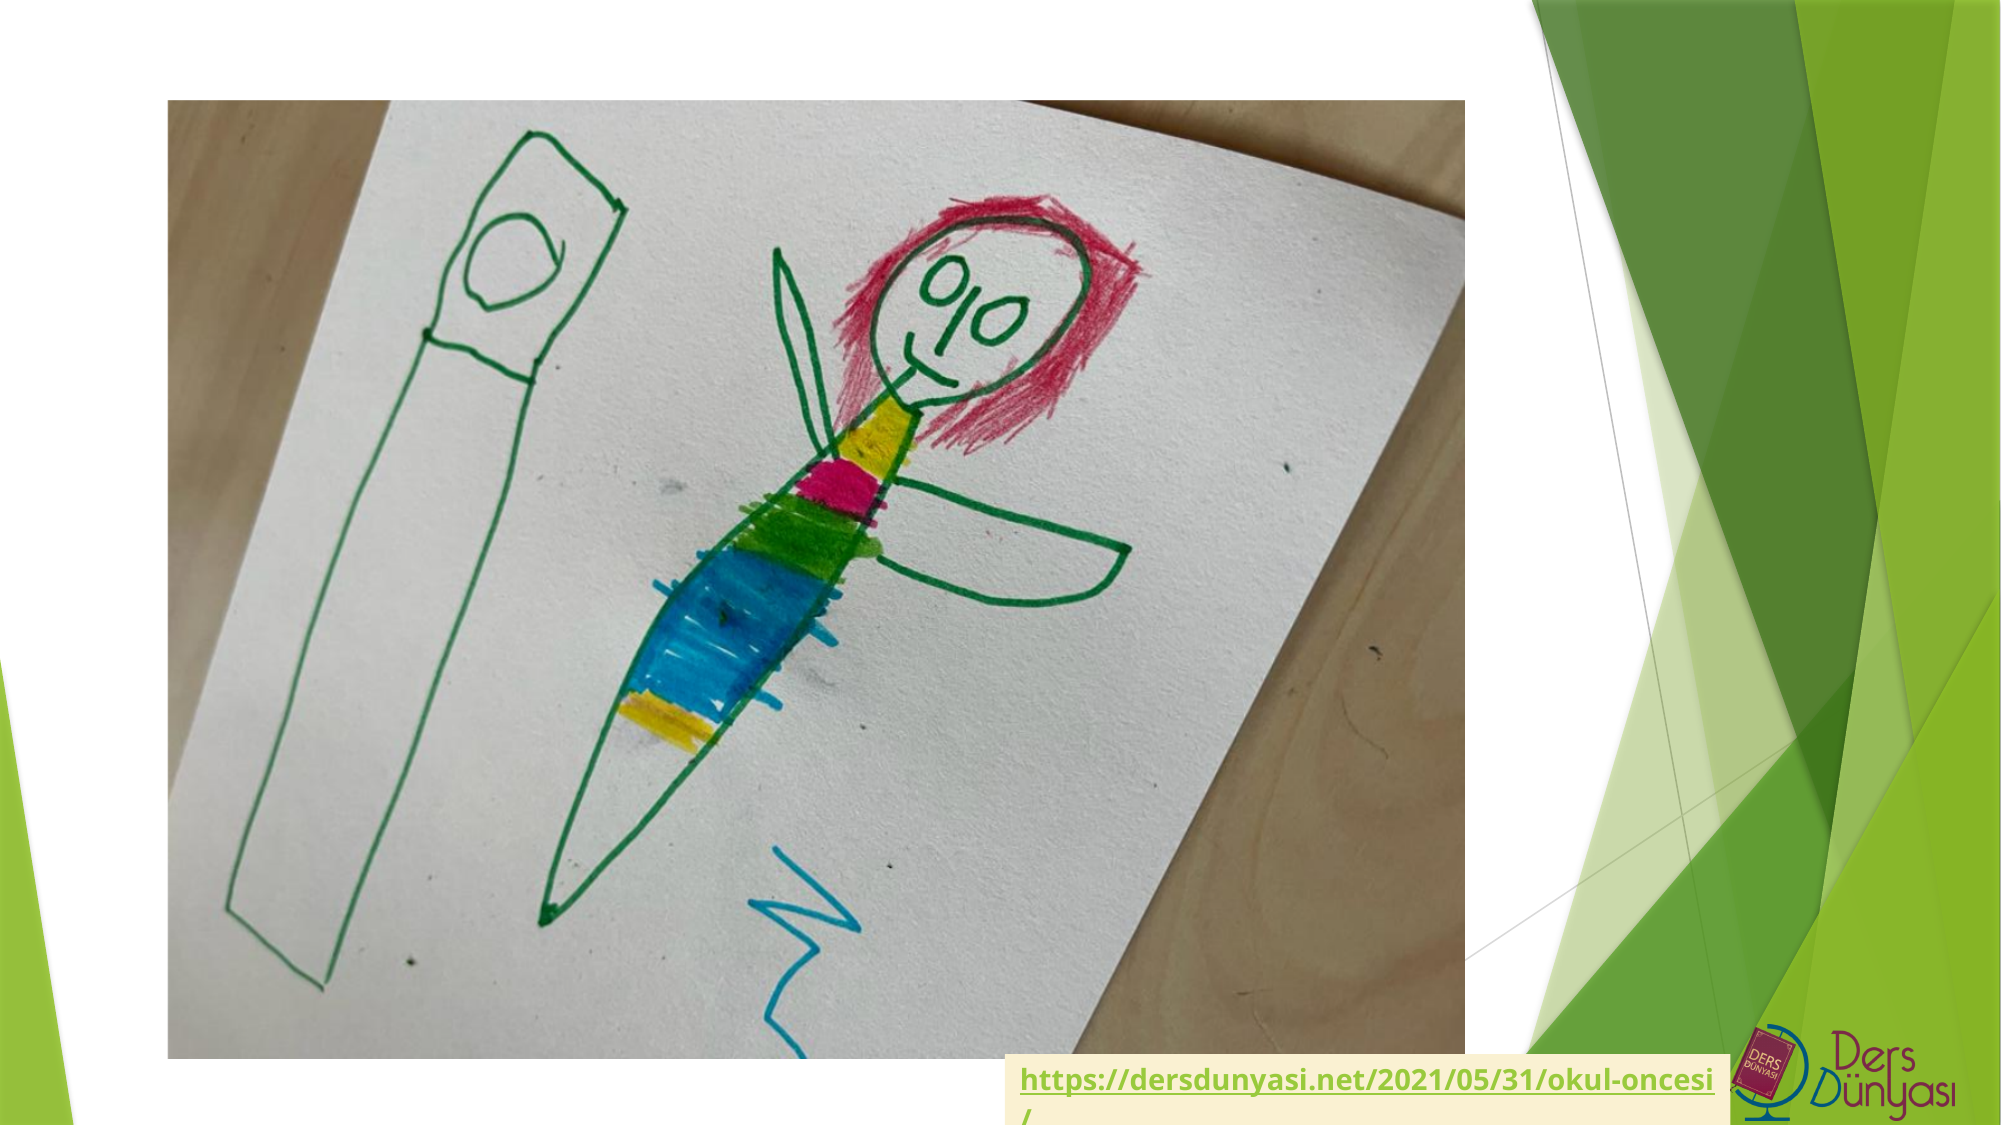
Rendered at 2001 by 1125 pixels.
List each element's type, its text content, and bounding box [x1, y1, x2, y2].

picture [1769, 1024, 1955, 1121]
picture [1729, 1024, 1804, 1121]
picture [169, 0, 1465, 1125]
text_box https://dersdunyasi.net/2021/05/31/okul-oncesi/ [1300, 1054, 1726, 1125]
